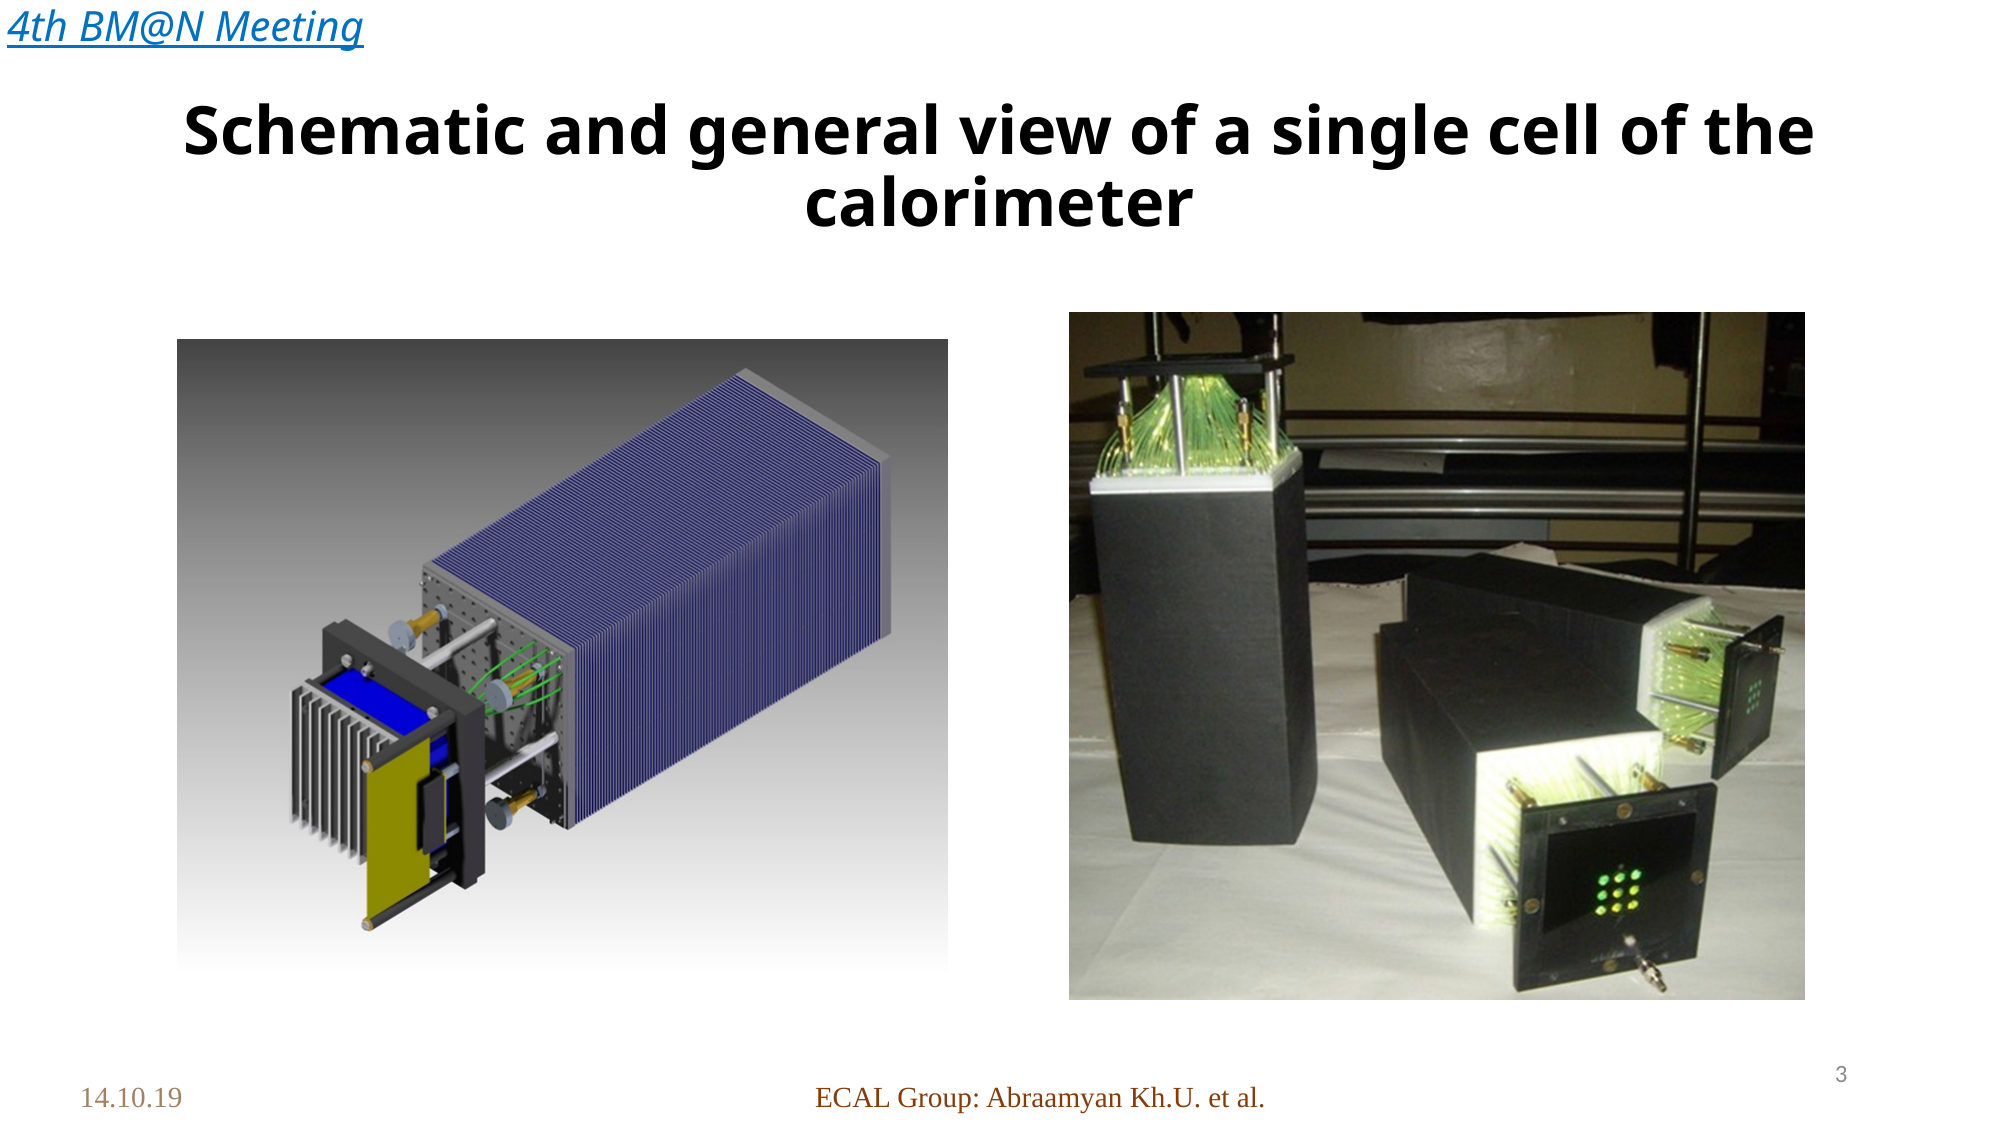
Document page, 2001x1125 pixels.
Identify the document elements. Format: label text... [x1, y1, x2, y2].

title Schematic and general view of a single cell of the calorimeter [137, 59, 1863, 278]
text_box 4th BM@N Meeting [0, 0, 379, 58]
slide_number 3 [1412, 1042, 1863, 1103]
text_box ECAL Group: Abraamyan Kh.U. et al. [792, 1071, 1295, 1125]
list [1069, 312, 1805, 1000]
text_box 14.10.19 [0, 1071, 254, 1123]
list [177, 339, 948, 974]
